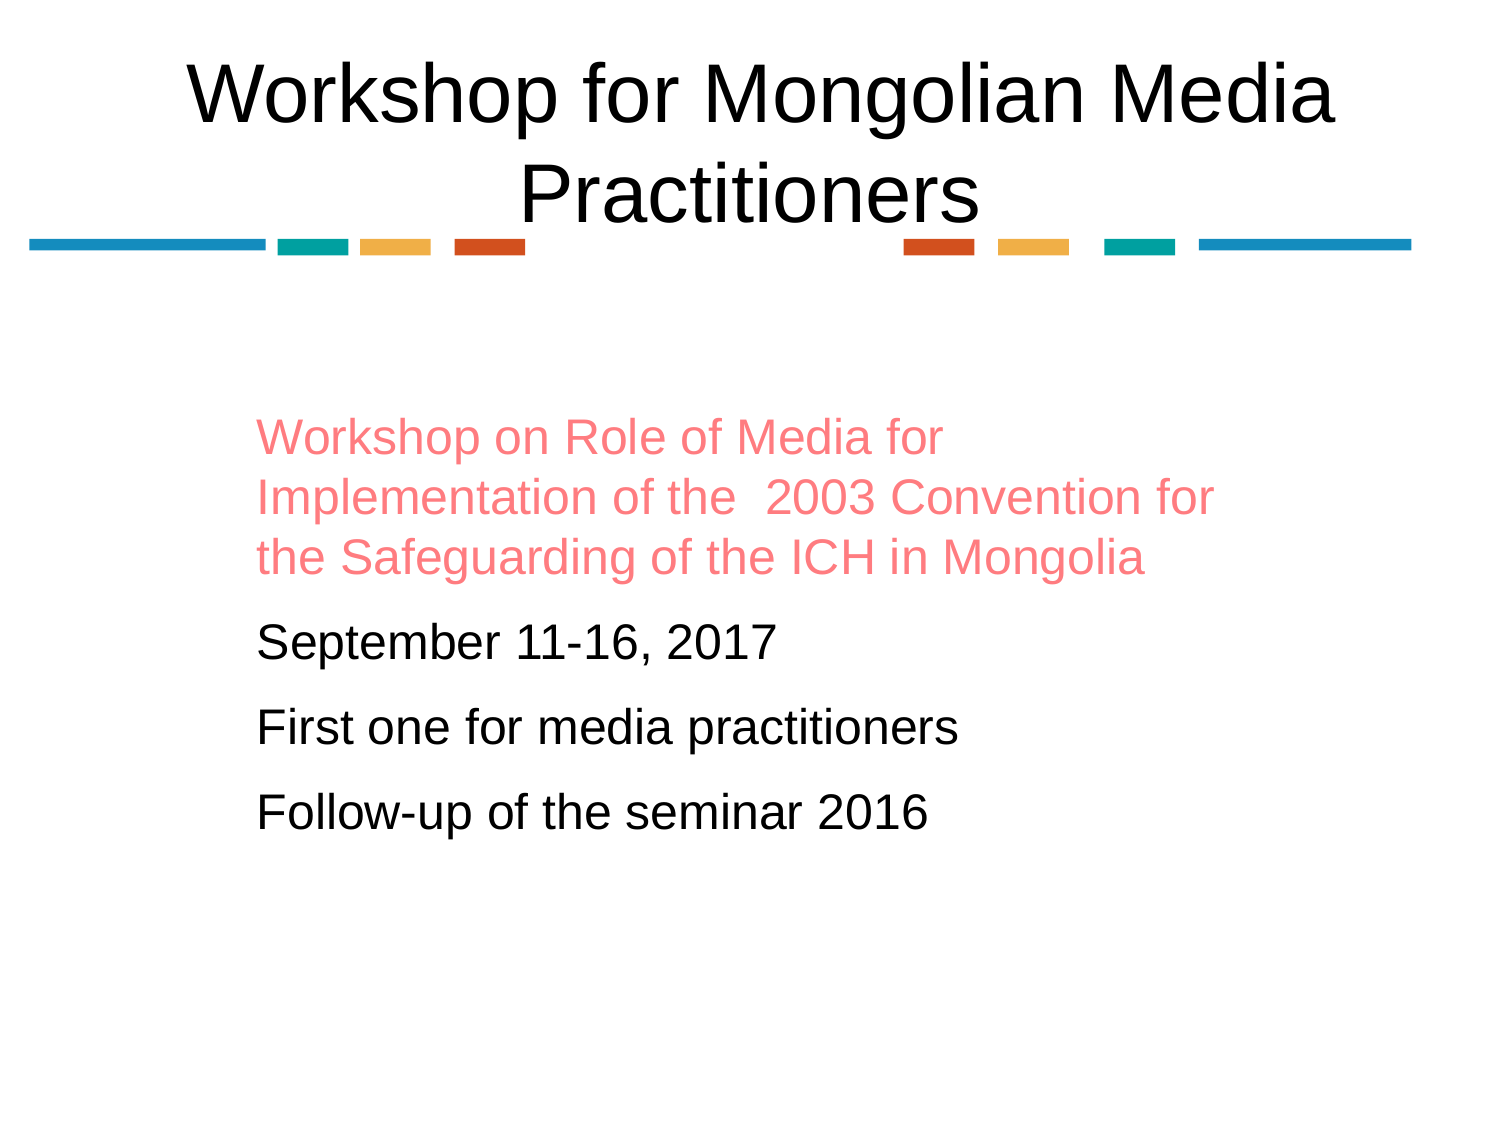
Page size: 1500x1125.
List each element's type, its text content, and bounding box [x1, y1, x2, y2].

text_box [360, 238, 431, 256]
title Workshop for Mongolian Media Practitioners [75, 45, 1425, 233]
text_box Workshop on Role of Media for Implementation of the 2003 Convention for the Safeguarding of the ICH in Mongolia September 11-16, 2017 First one for media practitioners Follow-up of the seminar 2016 [242, 397, 1258, 932]
text_box [903, 238, 975, 256]
text_box [1104, 238, 1176, 256]
text_box [277, 238, 349, 256]
text_box [998, 238, 1069, 256]
text_box [29, 238, 266, 251]
list Workshop on Role of Media for Implementation of the 2003 Convention for the Safeguarding of the ICH in [75, 262, 1425, 1005]
text_box [1198, 238, 1412, 251]
text_box [454, 238, 526, 256]
